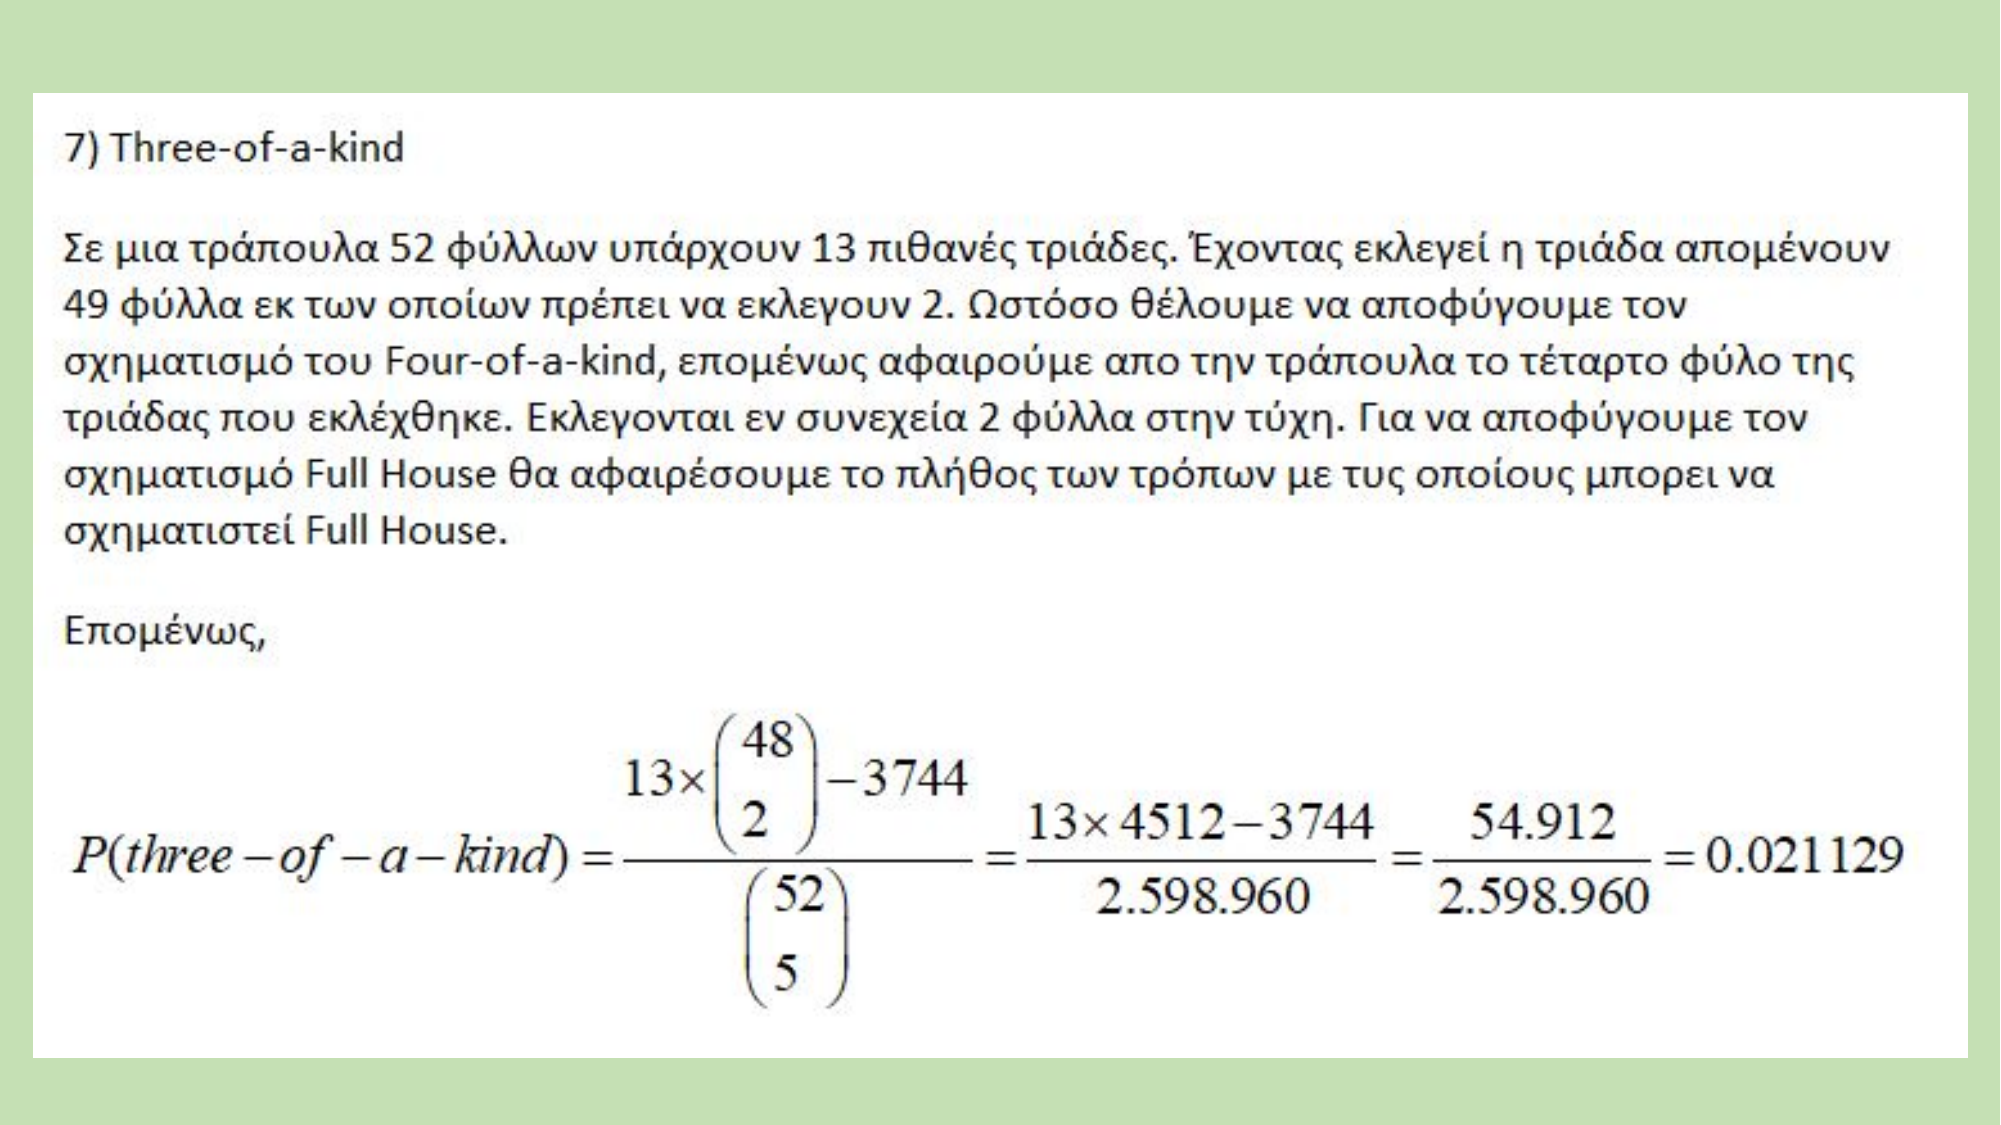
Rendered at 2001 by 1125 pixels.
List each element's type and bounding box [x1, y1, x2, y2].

list [33, 93, 1968, 1058]
